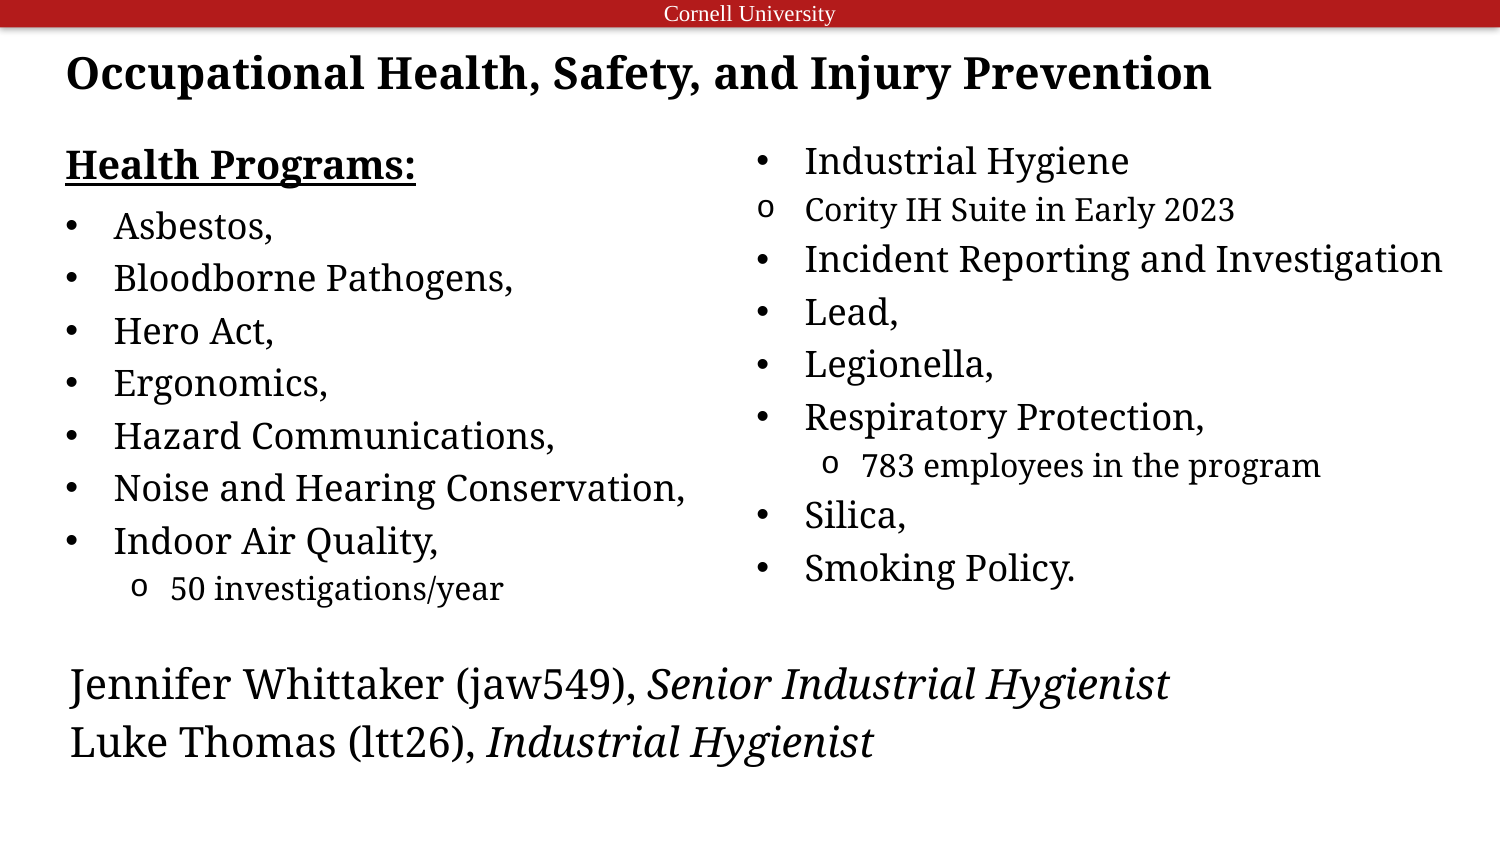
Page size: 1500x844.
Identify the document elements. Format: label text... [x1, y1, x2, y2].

title Occupational Health, Safety, and Injury Prevention [50, 21, 1488, 122]
text_box Jennifer Whittaker (jaw549), Senior Industrial Hygienist Luke Thomas (ltt26), Industrial Hygienist [55, 649, 1495, 829]
list Health Programs: Asbestos, Bloodborne Pathogens, Hero Act, Ergonomics, Hazard Communications, Noise and Hearing Conservation, Indoor Air Quality, 50 investigations/year Industrial Hygiene Cority IH Suite in Early 2023 Incident Reporting and Investigation Lead, Legionella, Respiratory Protection, 783 employees in the program Silica, Smoking Policy. [50, 122, 1463, 650]
